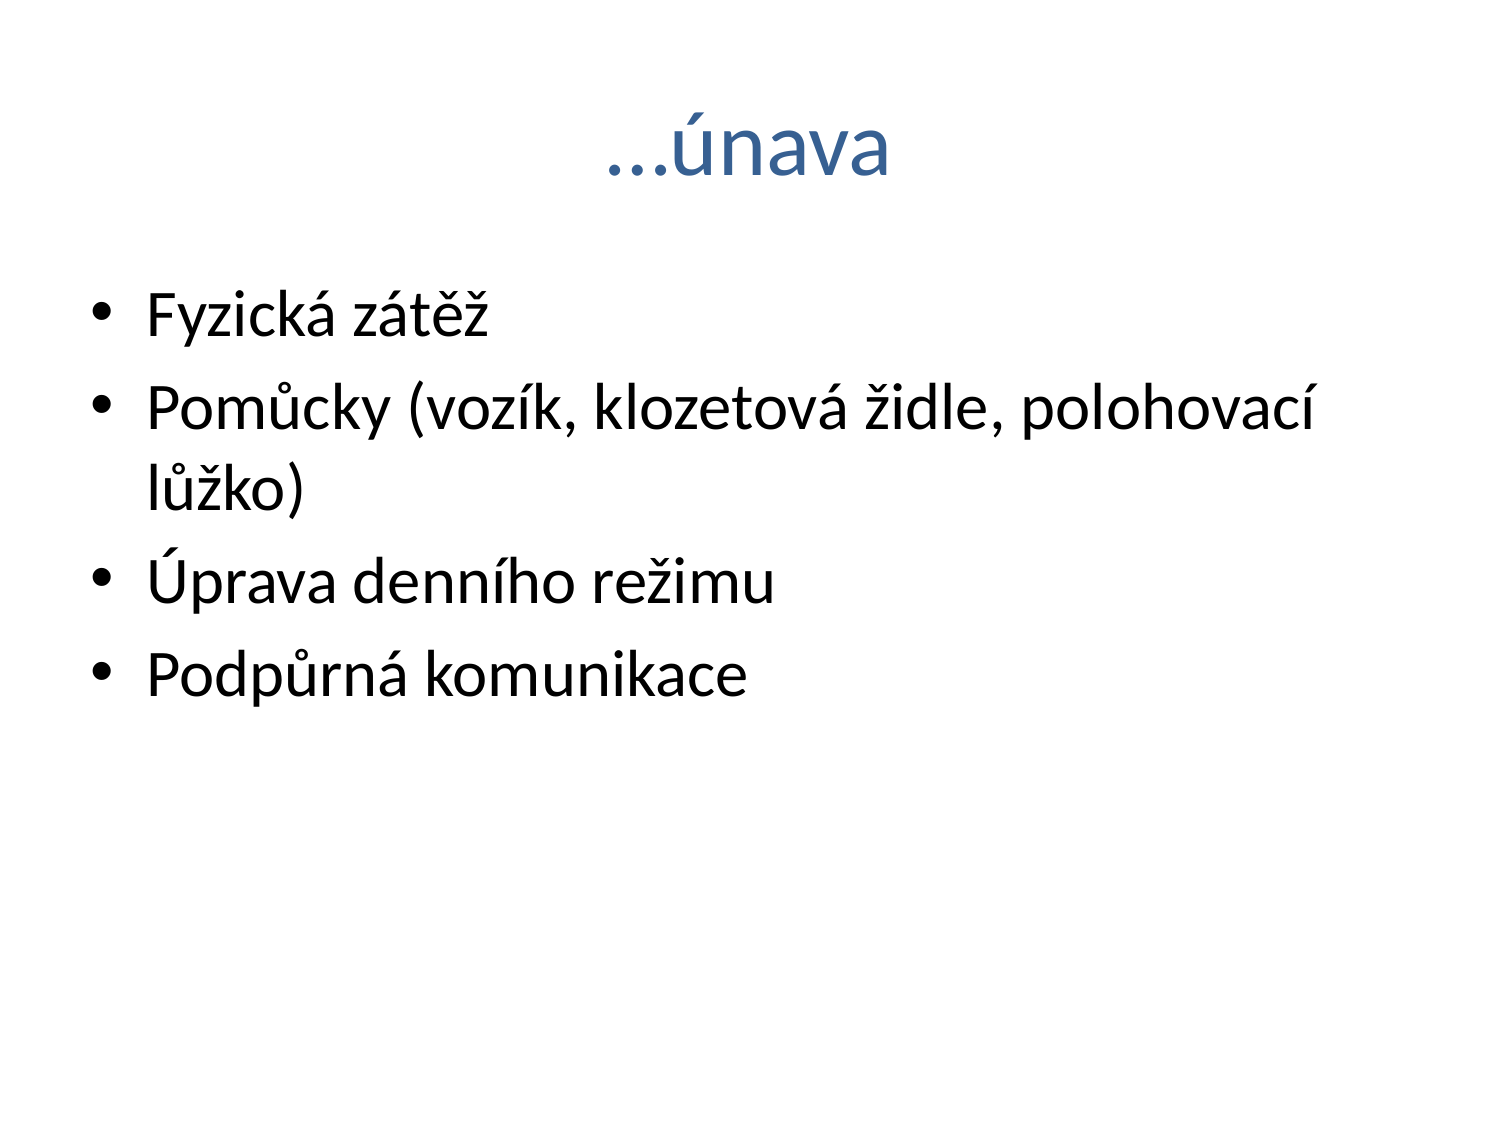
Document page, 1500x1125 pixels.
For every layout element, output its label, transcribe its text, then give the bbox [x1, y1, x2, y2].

title …únava [75, 45, 1425, 233]
list Fyzická zátěž Pomůcky (vozík, klozetová židle, polohovací lůžko) Úprava denního režimu Podpůrná komunikace [75, 262, 1425, 1005]
